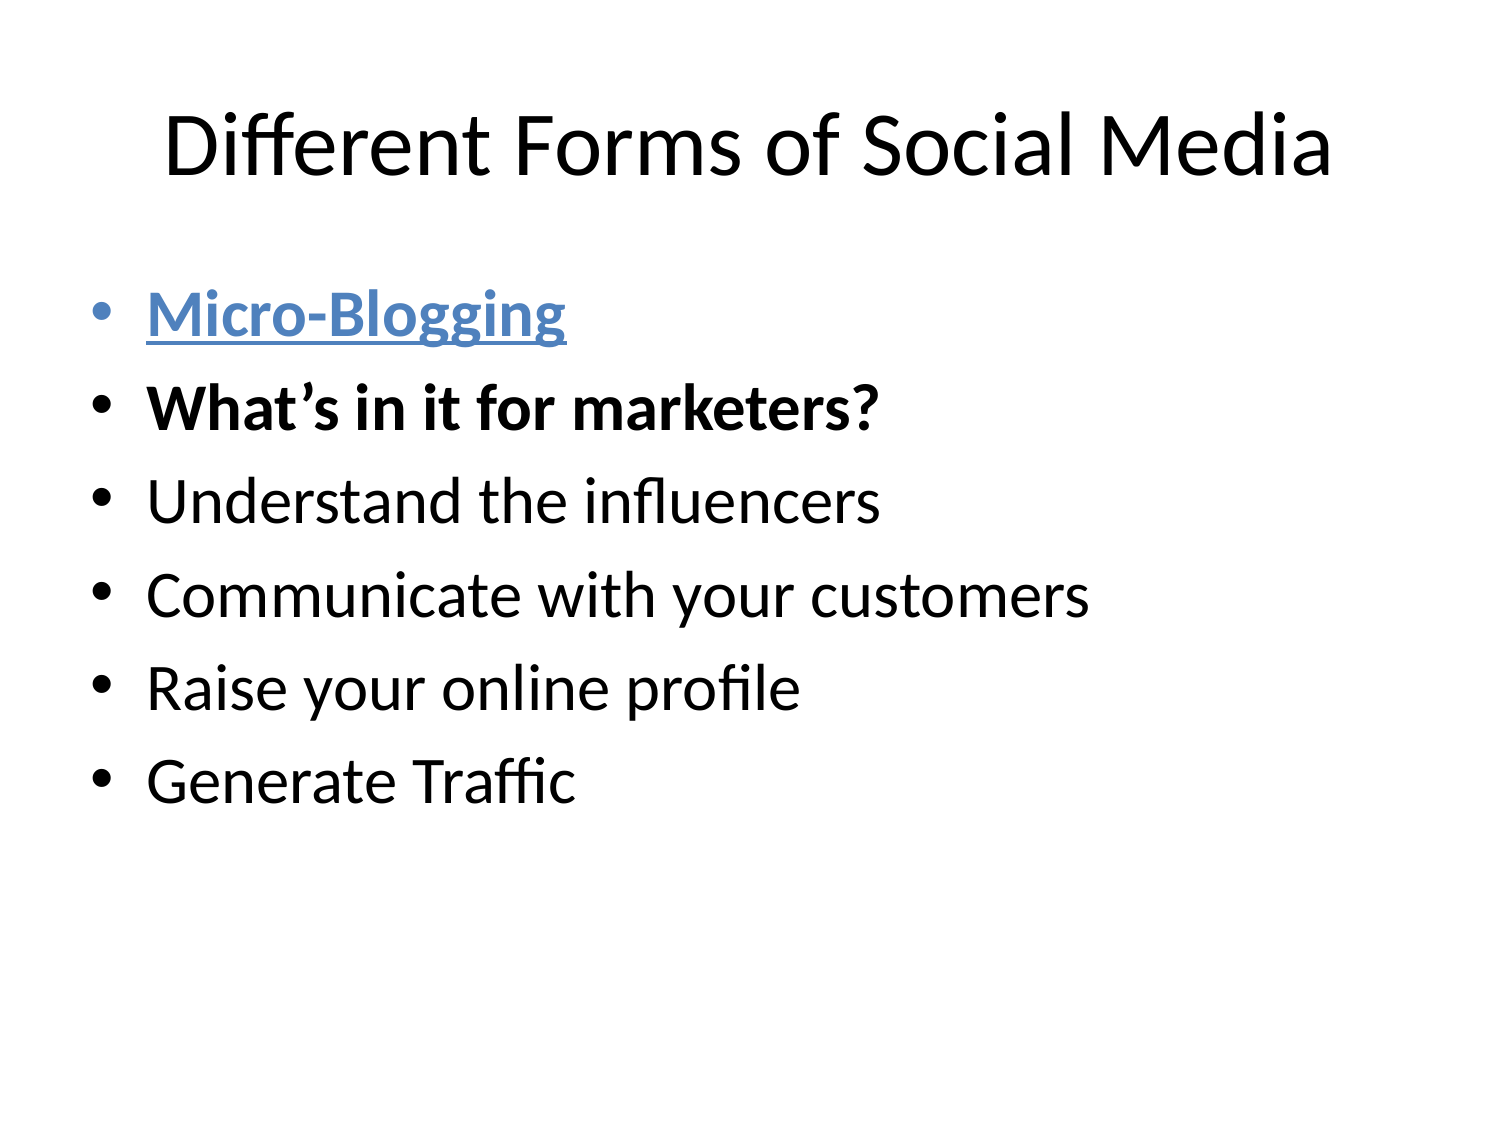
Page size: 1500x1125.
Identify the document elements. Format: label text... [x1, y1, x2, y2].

title Different Forms of Social Media [75, 45, 1425, 233]
list Micro-Blogging What’s in it for marketers? Understand the influencers Communicate with your customers Raise your online profile Generate Traffic [75, 262, 1425, 1050]
